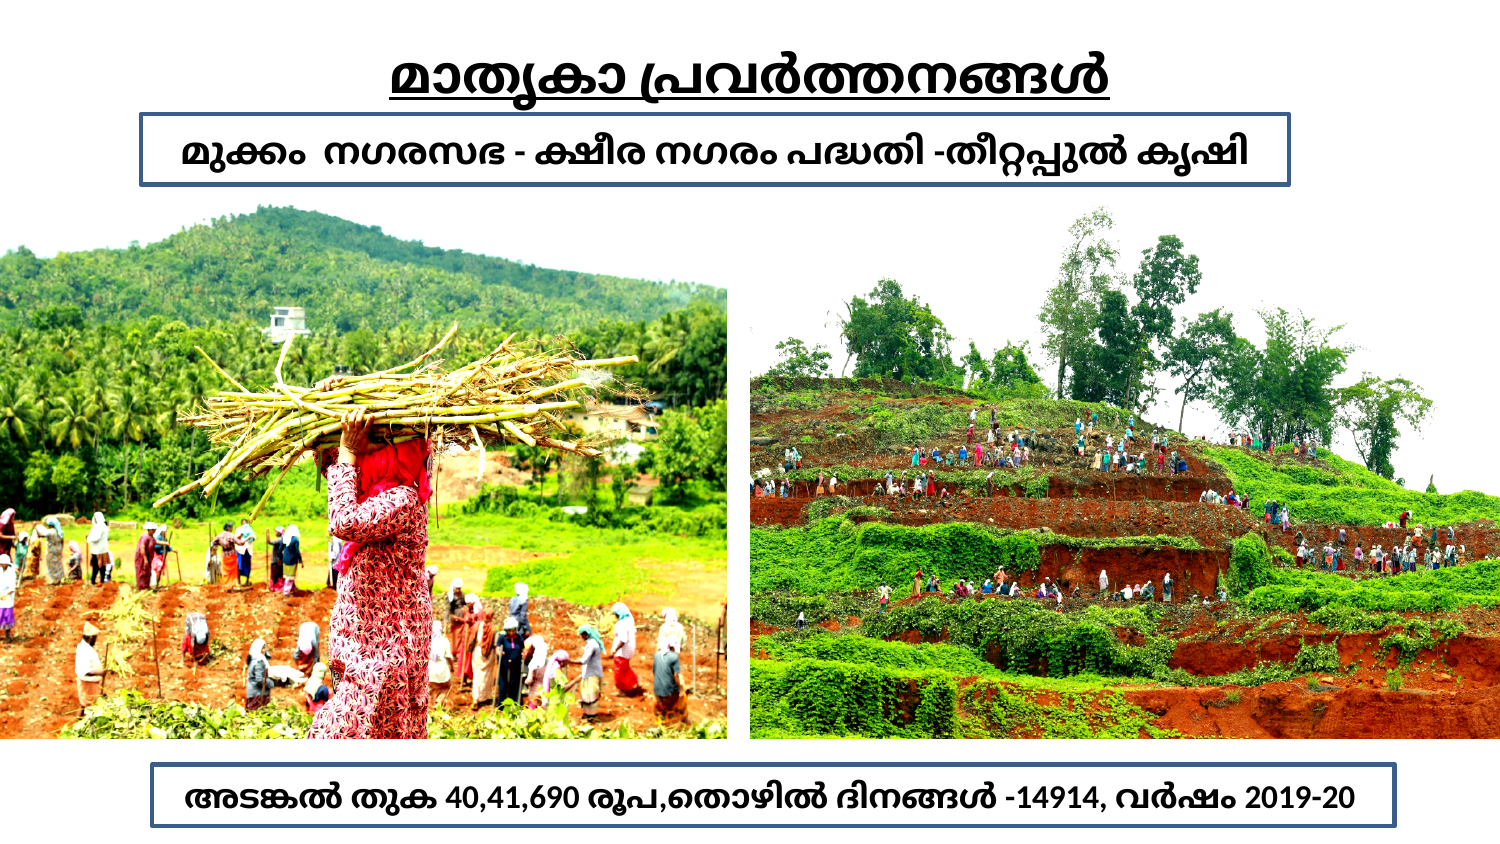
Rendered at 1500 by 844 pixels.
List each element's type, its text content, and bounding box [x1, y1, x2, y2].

picture [0, 201, 727, 739]
list മുക്കം നഗരസഭ - ക്ഷീര നഗരം പദ്ധതി -തീറ്റപ്പുൽ കൃഷി [140, 114, 1289, 185]
text_box അടങ്കൽ തുക 40,41,690 രൂപ,തൊഴിൽ ദിനങ്ങൾ -14914, വർഷം 2019-20 [152, 764, 1395, 827]
title മാതൃകാ പ്രവർത്തനങ്ങൾ [80, 48, 1420, 96]
picture [749, 201, 1500, 739]
